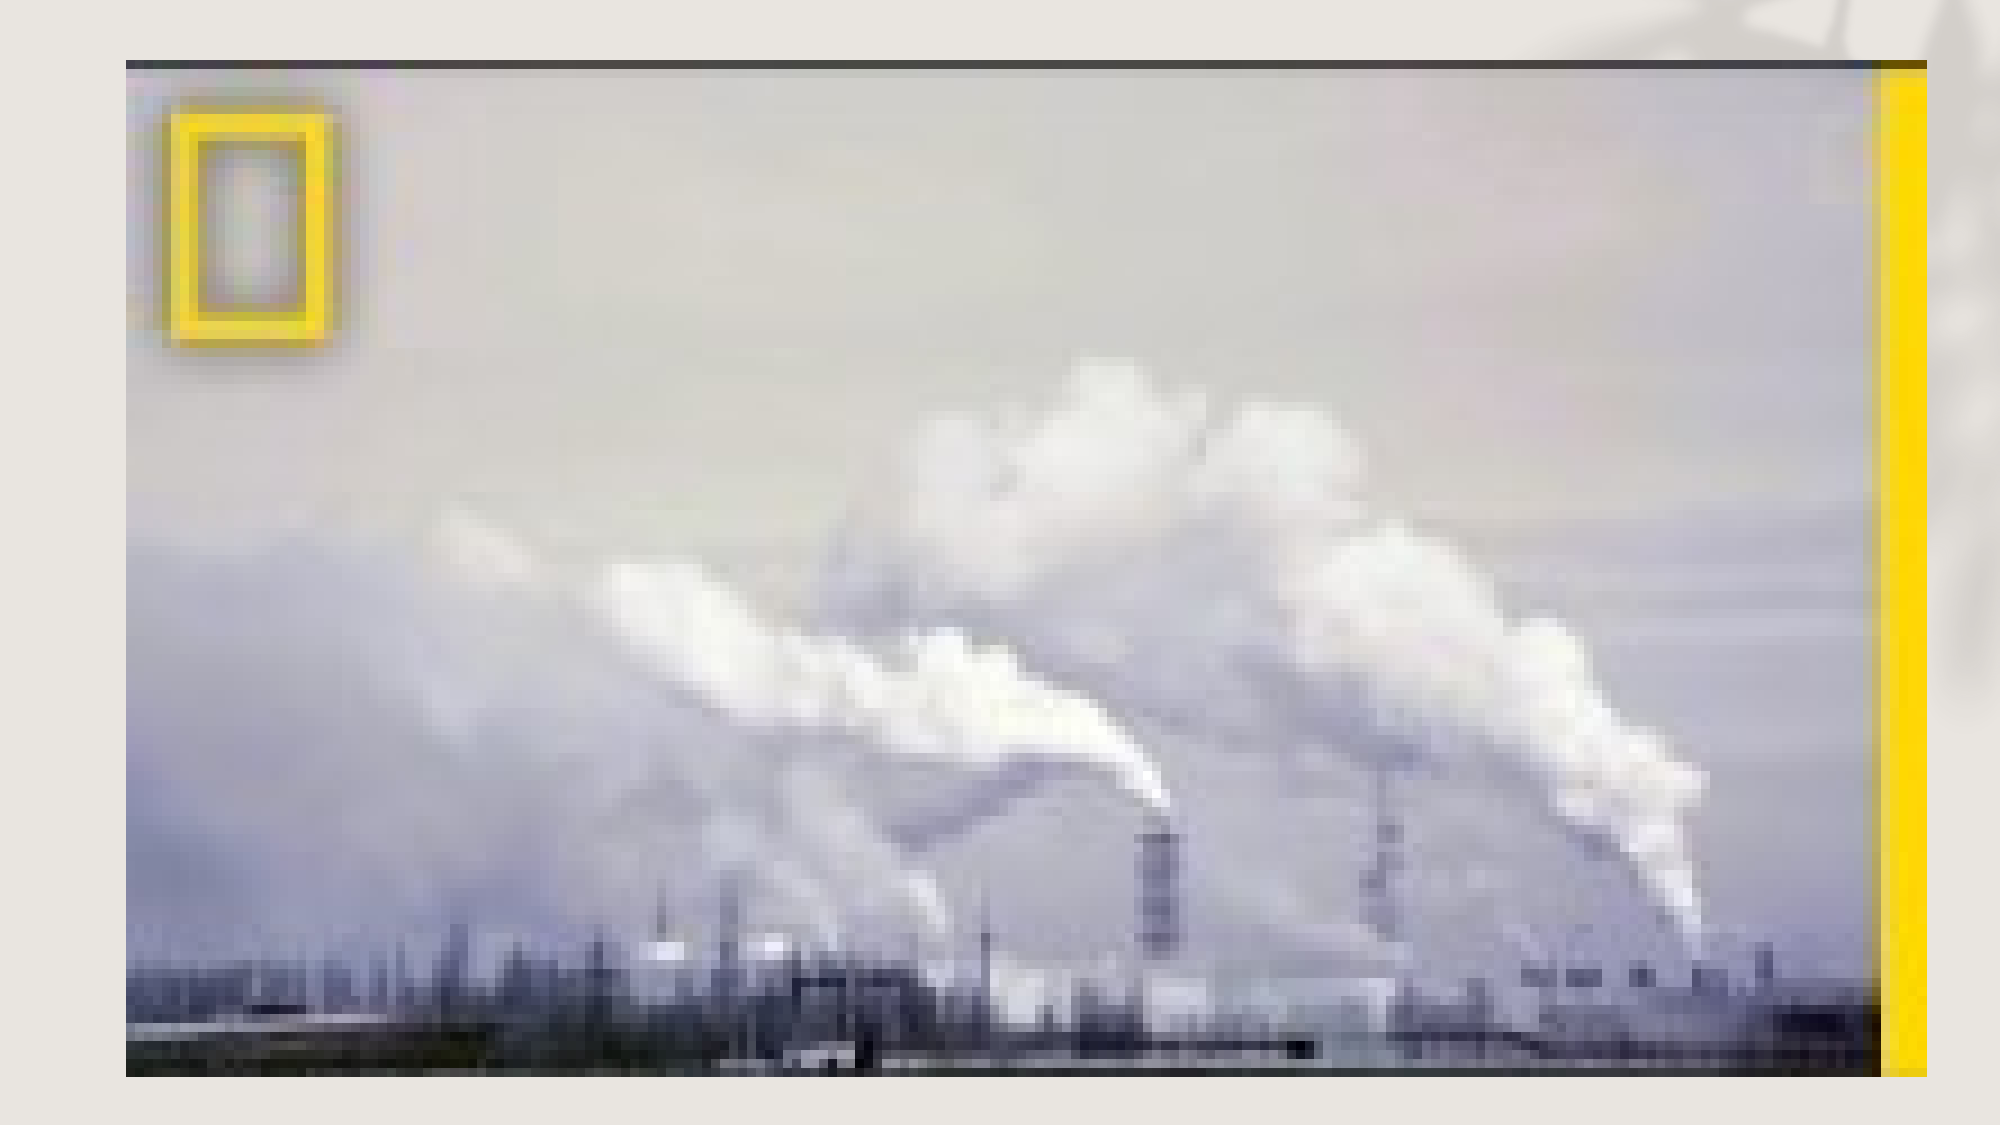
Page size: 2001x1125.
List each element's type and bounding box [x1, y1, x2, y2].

text_box [125, 59, 1928, 1078]
